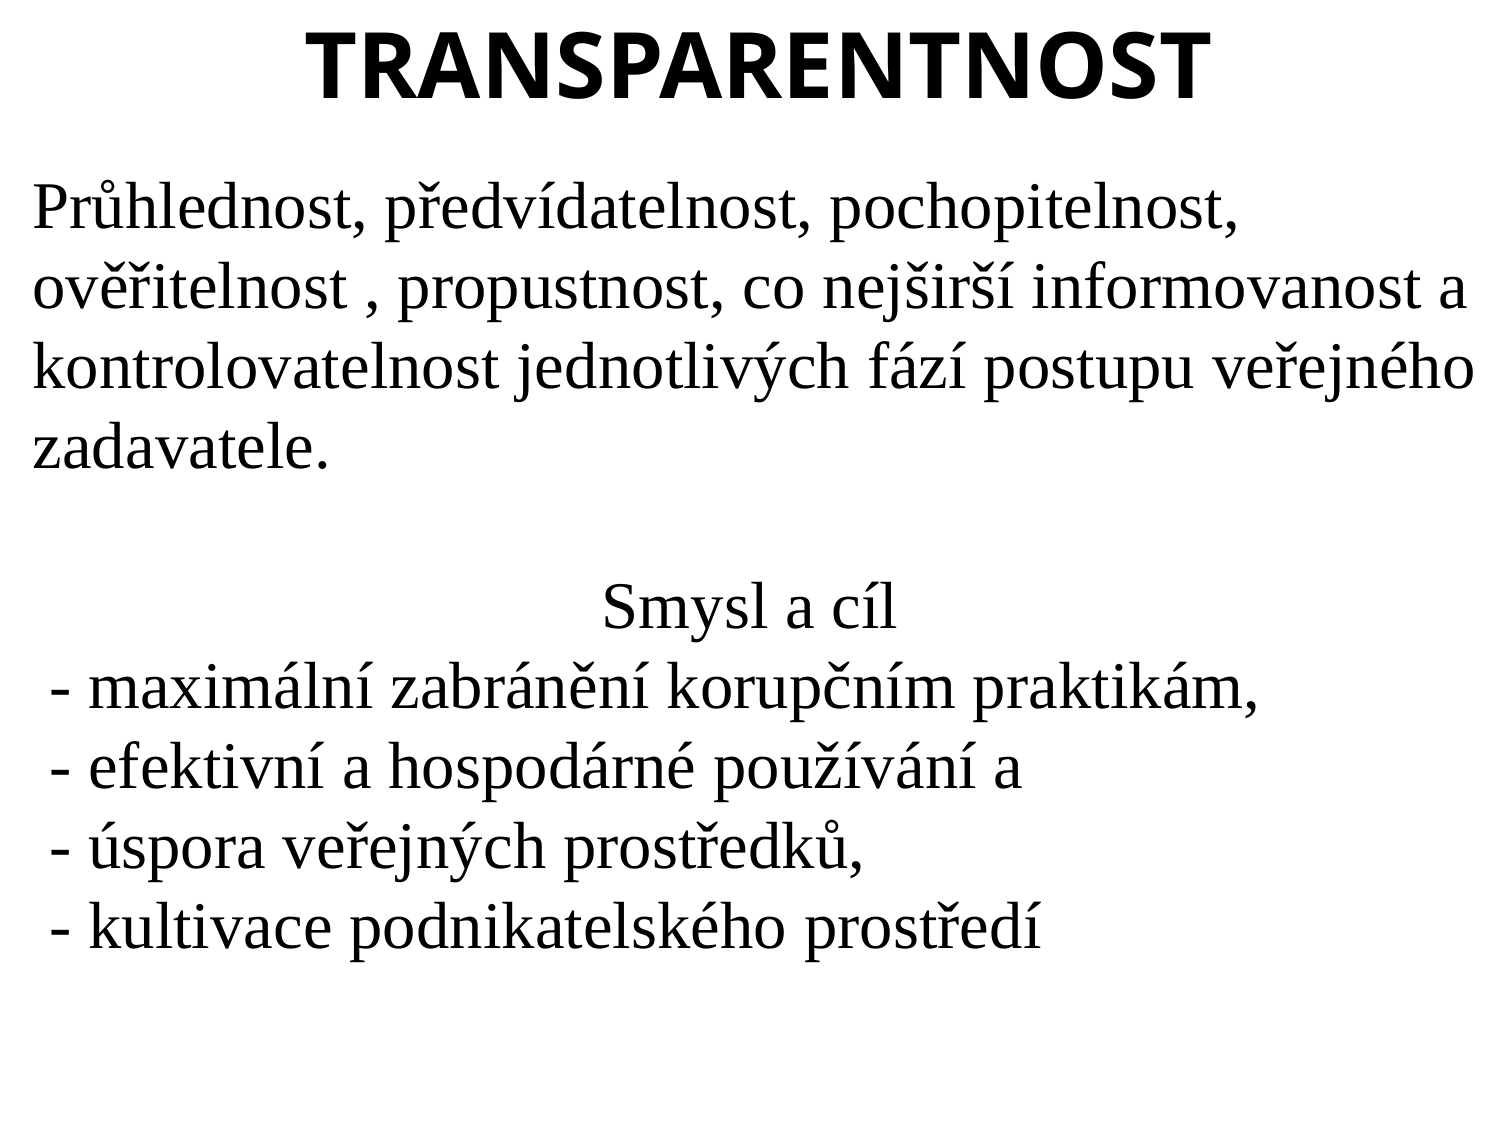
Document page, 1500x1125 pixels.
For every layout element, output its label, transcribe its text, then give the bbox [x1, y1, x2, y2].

text_box TRANSPARENTNOST Průhlednost, předvídatelnost, pochopitelnost, ověřitelnost , propustnost, co nejširší informovanost a kontrolovatelnost jednotlivých fází postupu veřejného zadavatele. Smysl a cíl - maximální zabránění korupčním praktikám, - efektivní a hospodárné používání a - úspora veřejných prostředků, - kultivace podnikatelského prostředí [17, 0, 1500, 1000]
